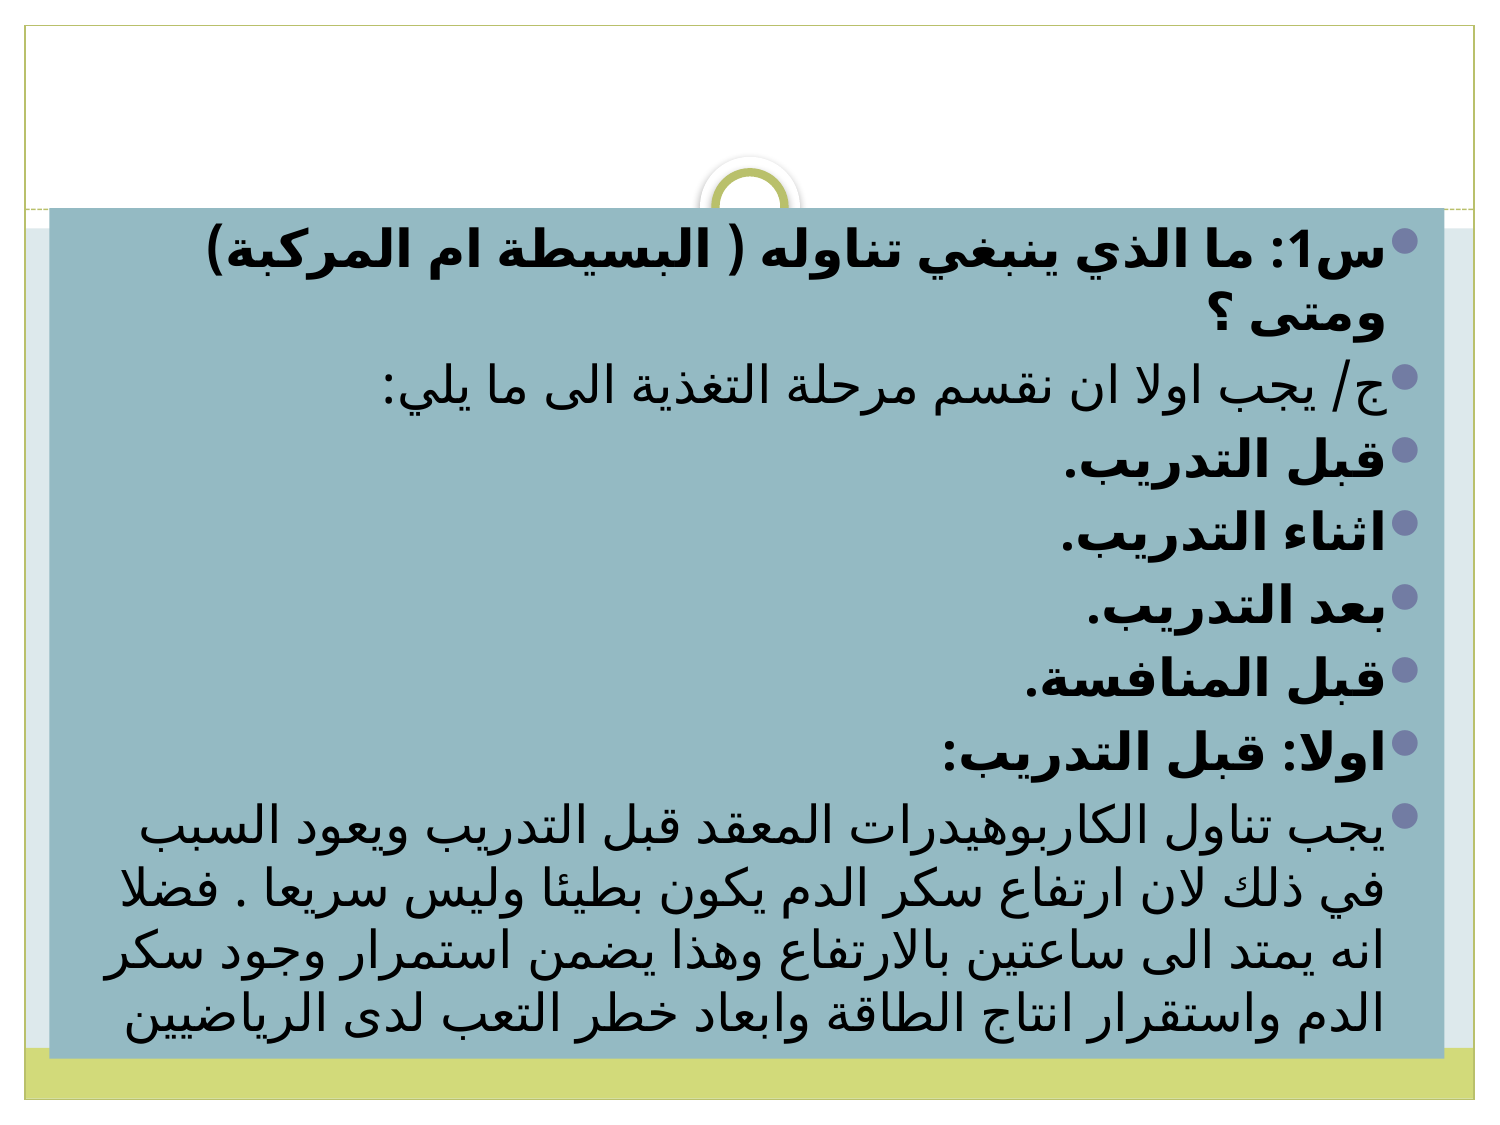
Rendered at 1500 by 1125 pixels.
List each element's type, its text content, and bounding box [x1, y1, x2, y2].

list س1: ما الذي ينبغي تناوله ( البسيطة ام المركبة) ومتى ؟ ج/ يجب اولا ان نقسم مرحلة التغذية الى ما يلي: قبل التدريب. اثناء التدريب. بعد التدريب. قبل المنافسة. اولا: قبل التدريب: يجب تناول الكاربوهيدرات المعقد قبل التدريب ويعود السبب في ذلك لان ارتفاع سكر الدم يكون بطيئا وليس سريعا . فضلا انه يمتد الى ساعتين بالارتفاع وهذا يضمن استمرار وجود سكر الدم واستقرار انتاج الطاقة وابعاد خطر التعب لدى الرياضيين [49, 208, 1445, 1059]
